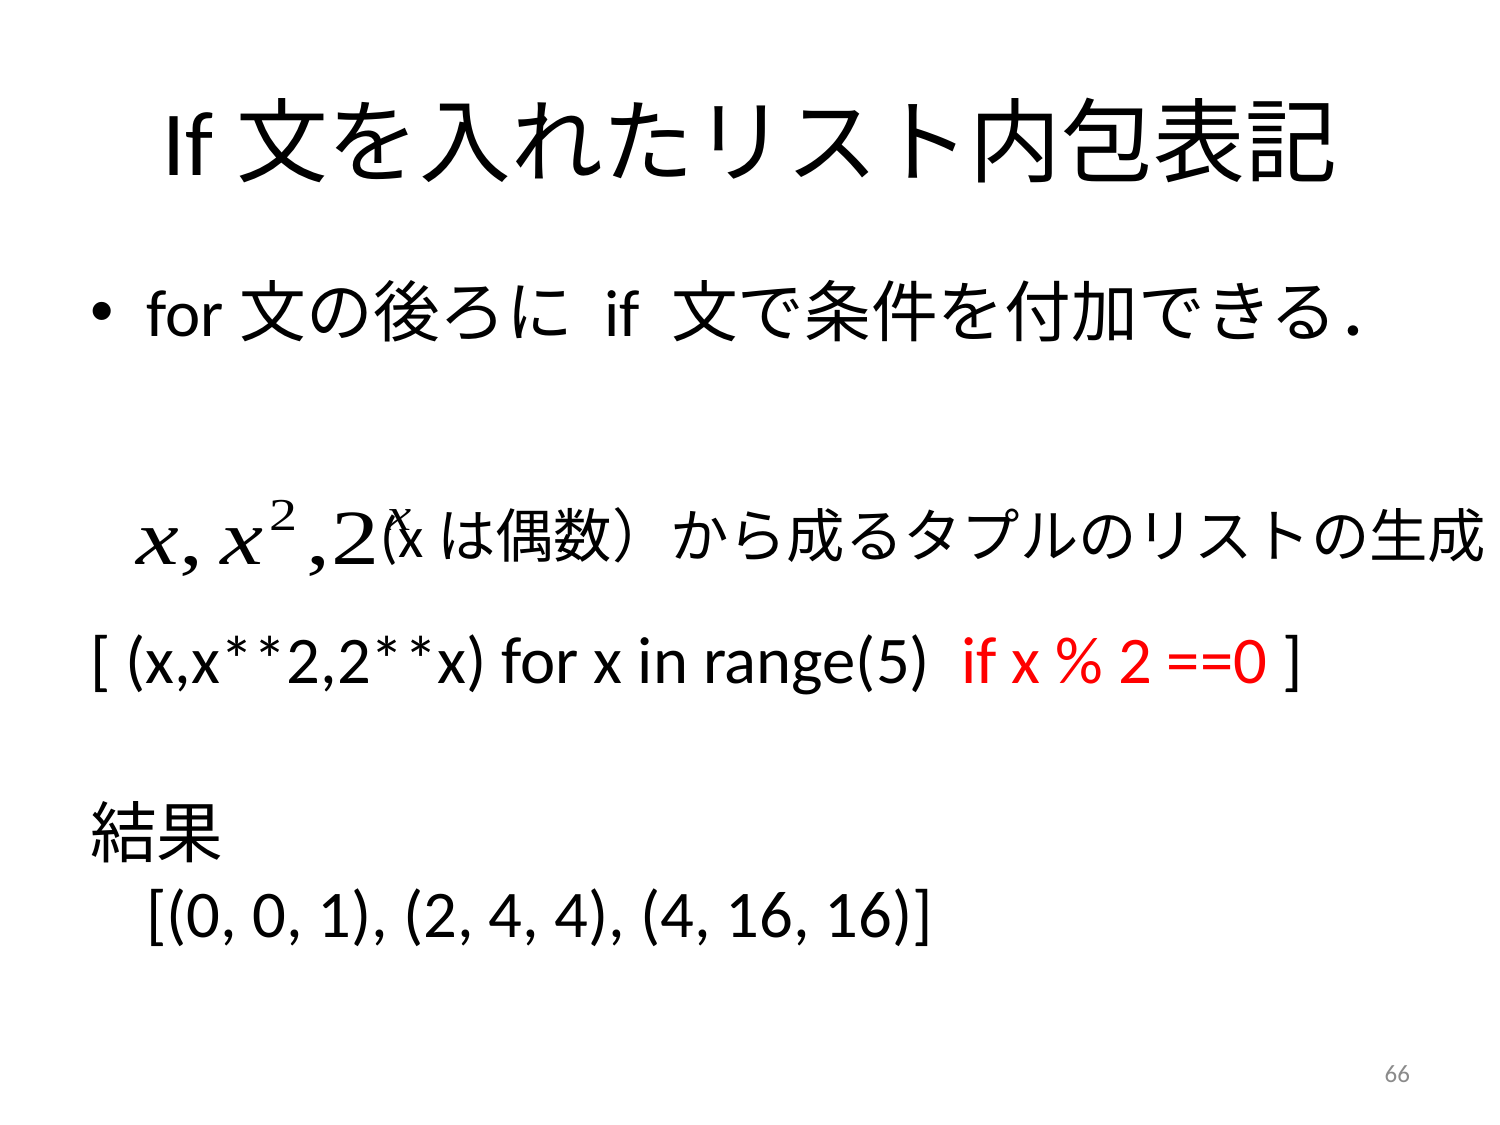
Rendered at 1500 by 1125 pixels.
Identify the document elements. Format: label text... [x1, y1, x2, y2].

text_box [116, 480, 462, 598]
list for文の後ろに if 文で条件を付加できる． [ (x,x**2,2**x) for x in range(5) if x % 2 ==0 ] 結果 [(0, 0, 1), (2, 4, 4), (4, 16, 16)] [74, 262, 1426, 1006]
title If文を入れたリスト内包表記 [74, 44, 1426, 233]
slide_number 66 [1074, 1042, 1425, 1103]
text_box (xは偶数）から成るタプルのリストの生成 [466, 492, 1500, 577]
